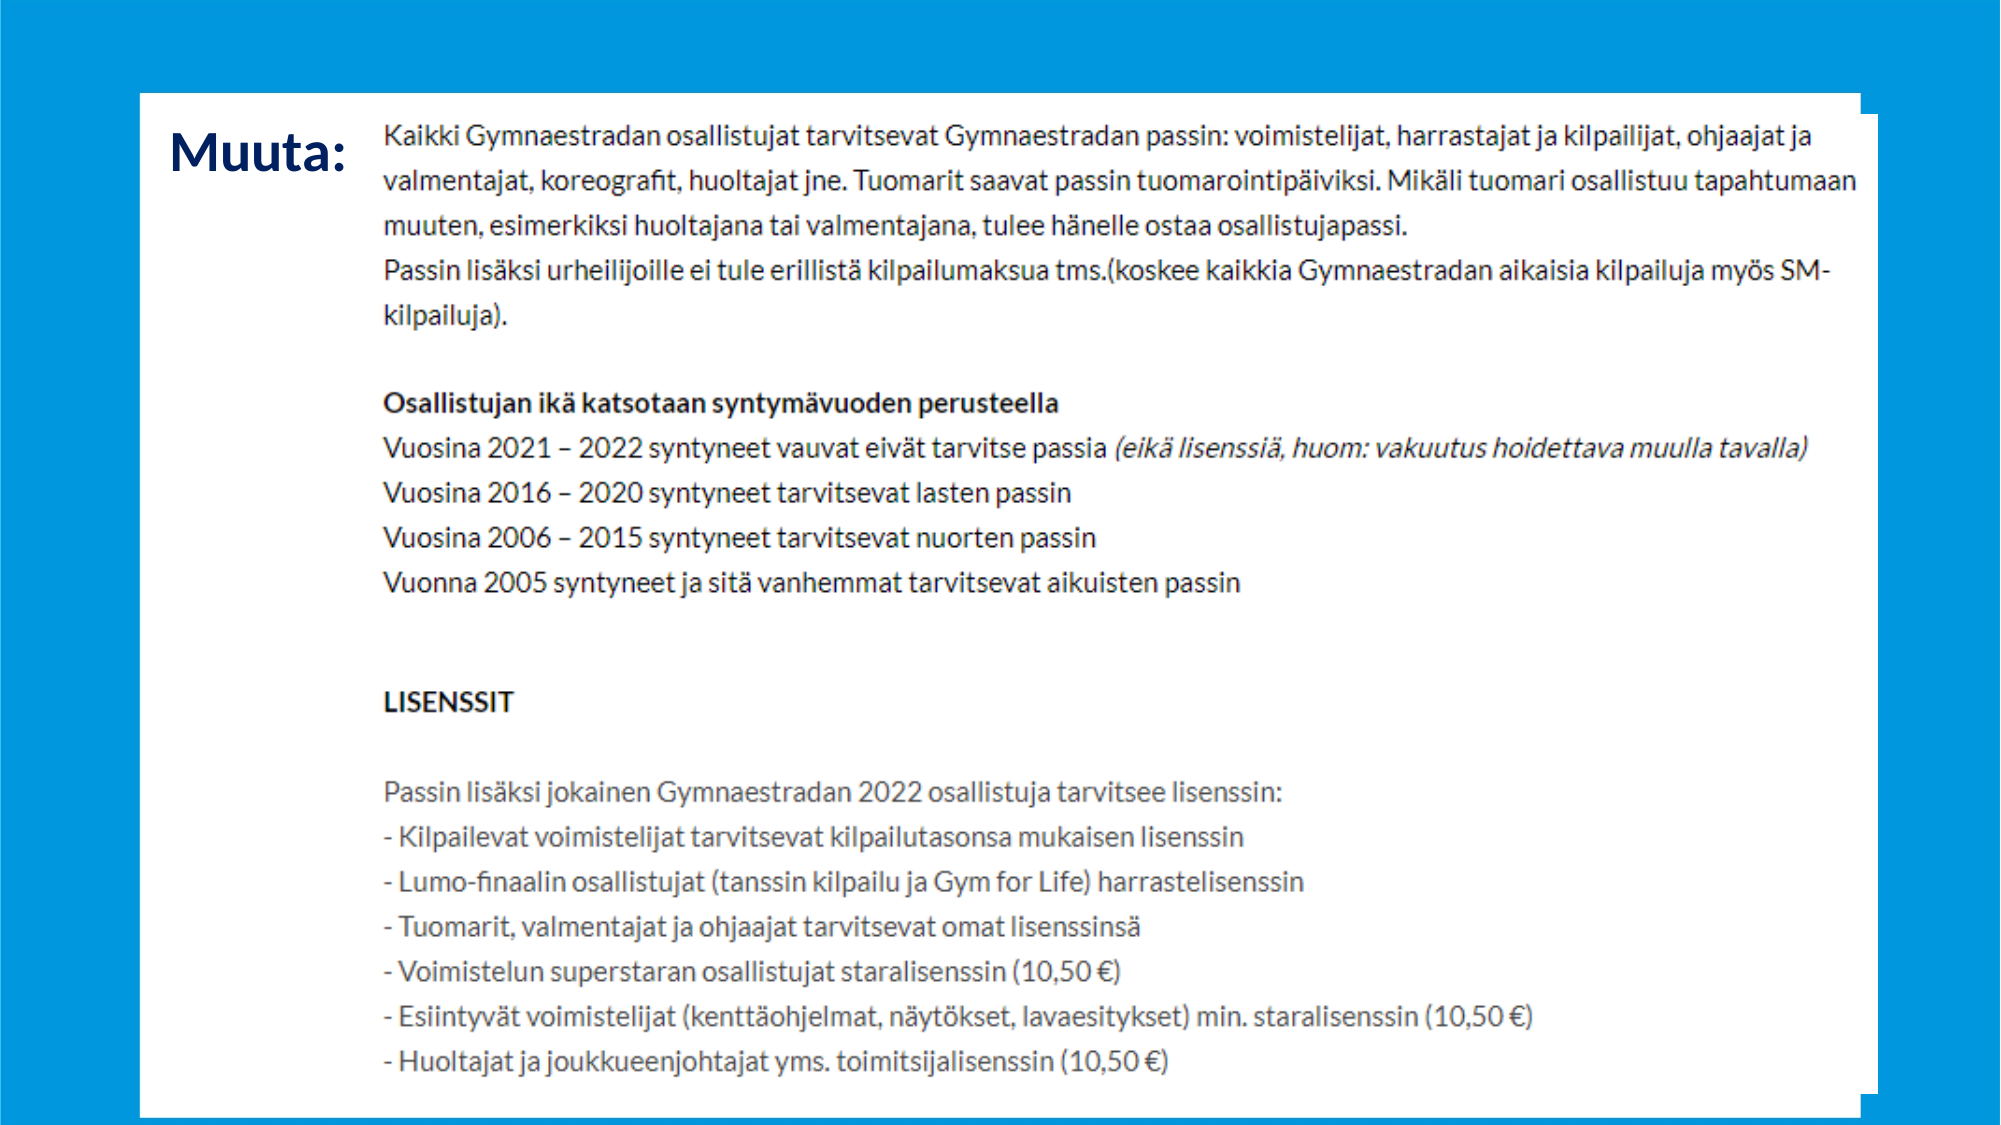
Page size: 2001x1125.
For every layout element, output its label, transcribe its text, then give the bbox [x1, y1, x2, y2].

list Muuta: [154, 114, 373, 217]
picture [140, 93, 1877, 1118]
